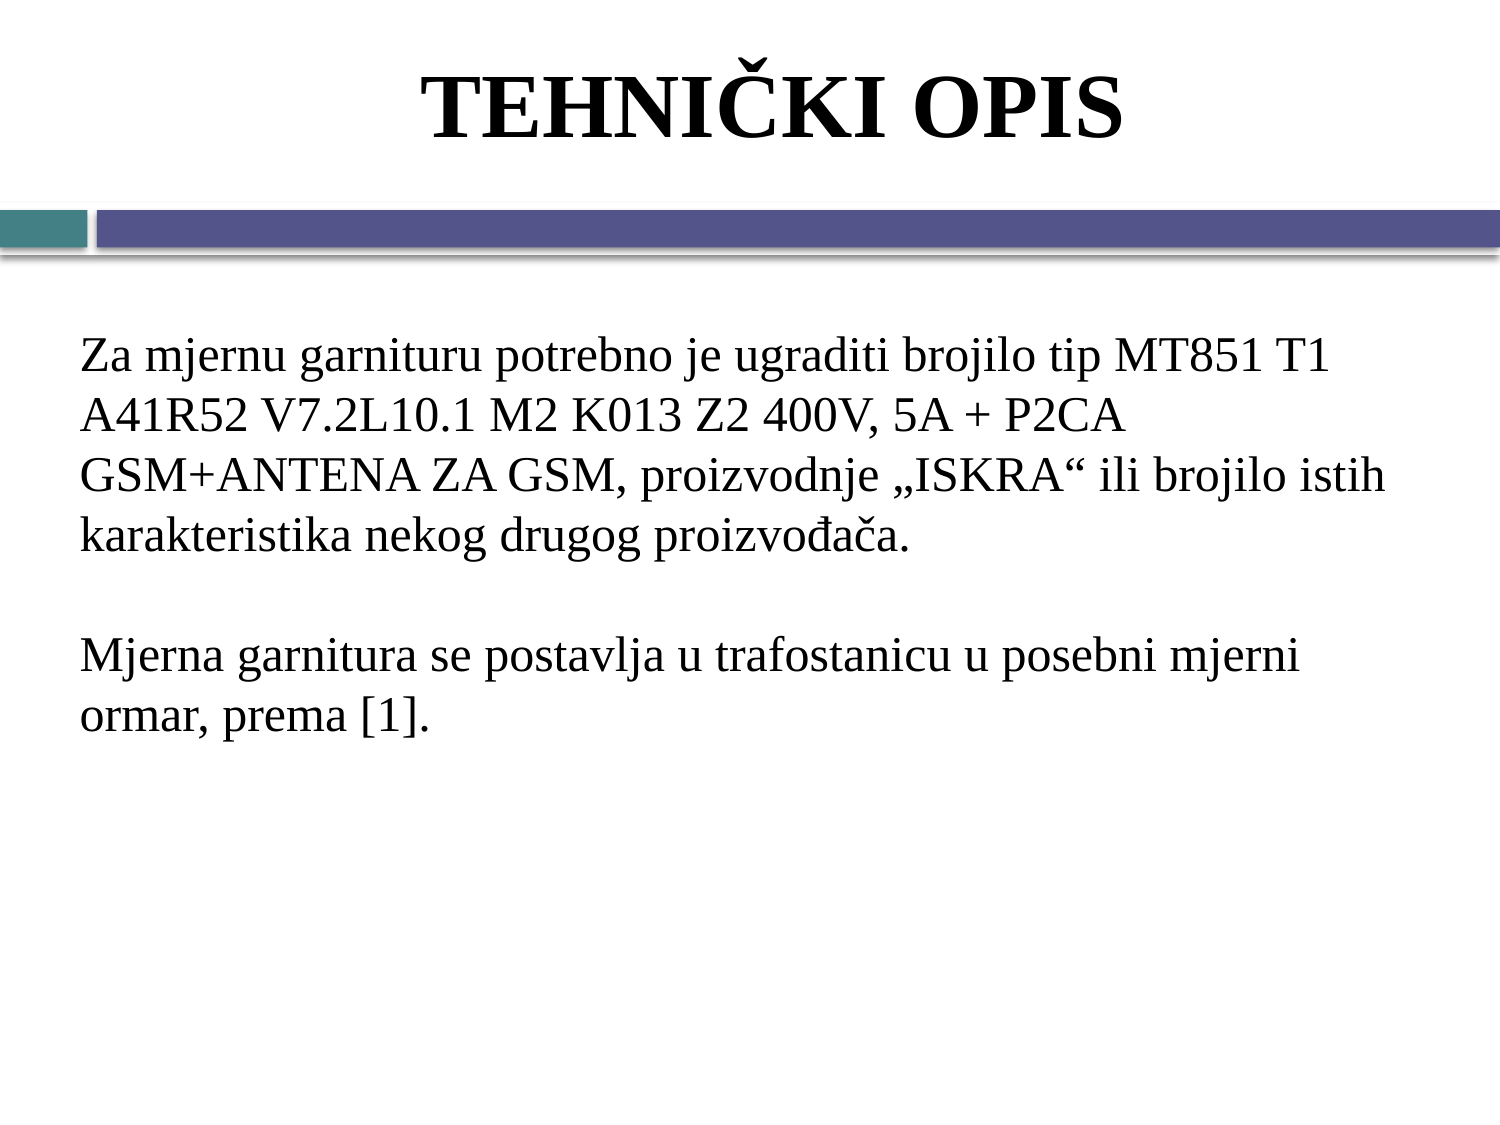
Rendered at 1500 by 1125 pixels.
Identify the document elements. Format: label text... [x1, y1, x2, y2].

title TEHNIČKI OPIS [104, 19, 1442, 182]
text_box Za mjernu garnituru potrebno je ugraditi brojilo tip MT851 T1 A41R52 V7.2L10.1 M2 K013 Z2 400V, 5A + P2CA GSM+ANTENA ZA GSM, proizvodnje „ISKRA“ ili brojilo istih karakteristika nekog drugog proizvođača. Mjerna garnitura se postavlja u trafostanicu u posebni mjerni ormar, prema [1]. [64, 314, 1447, 750]
